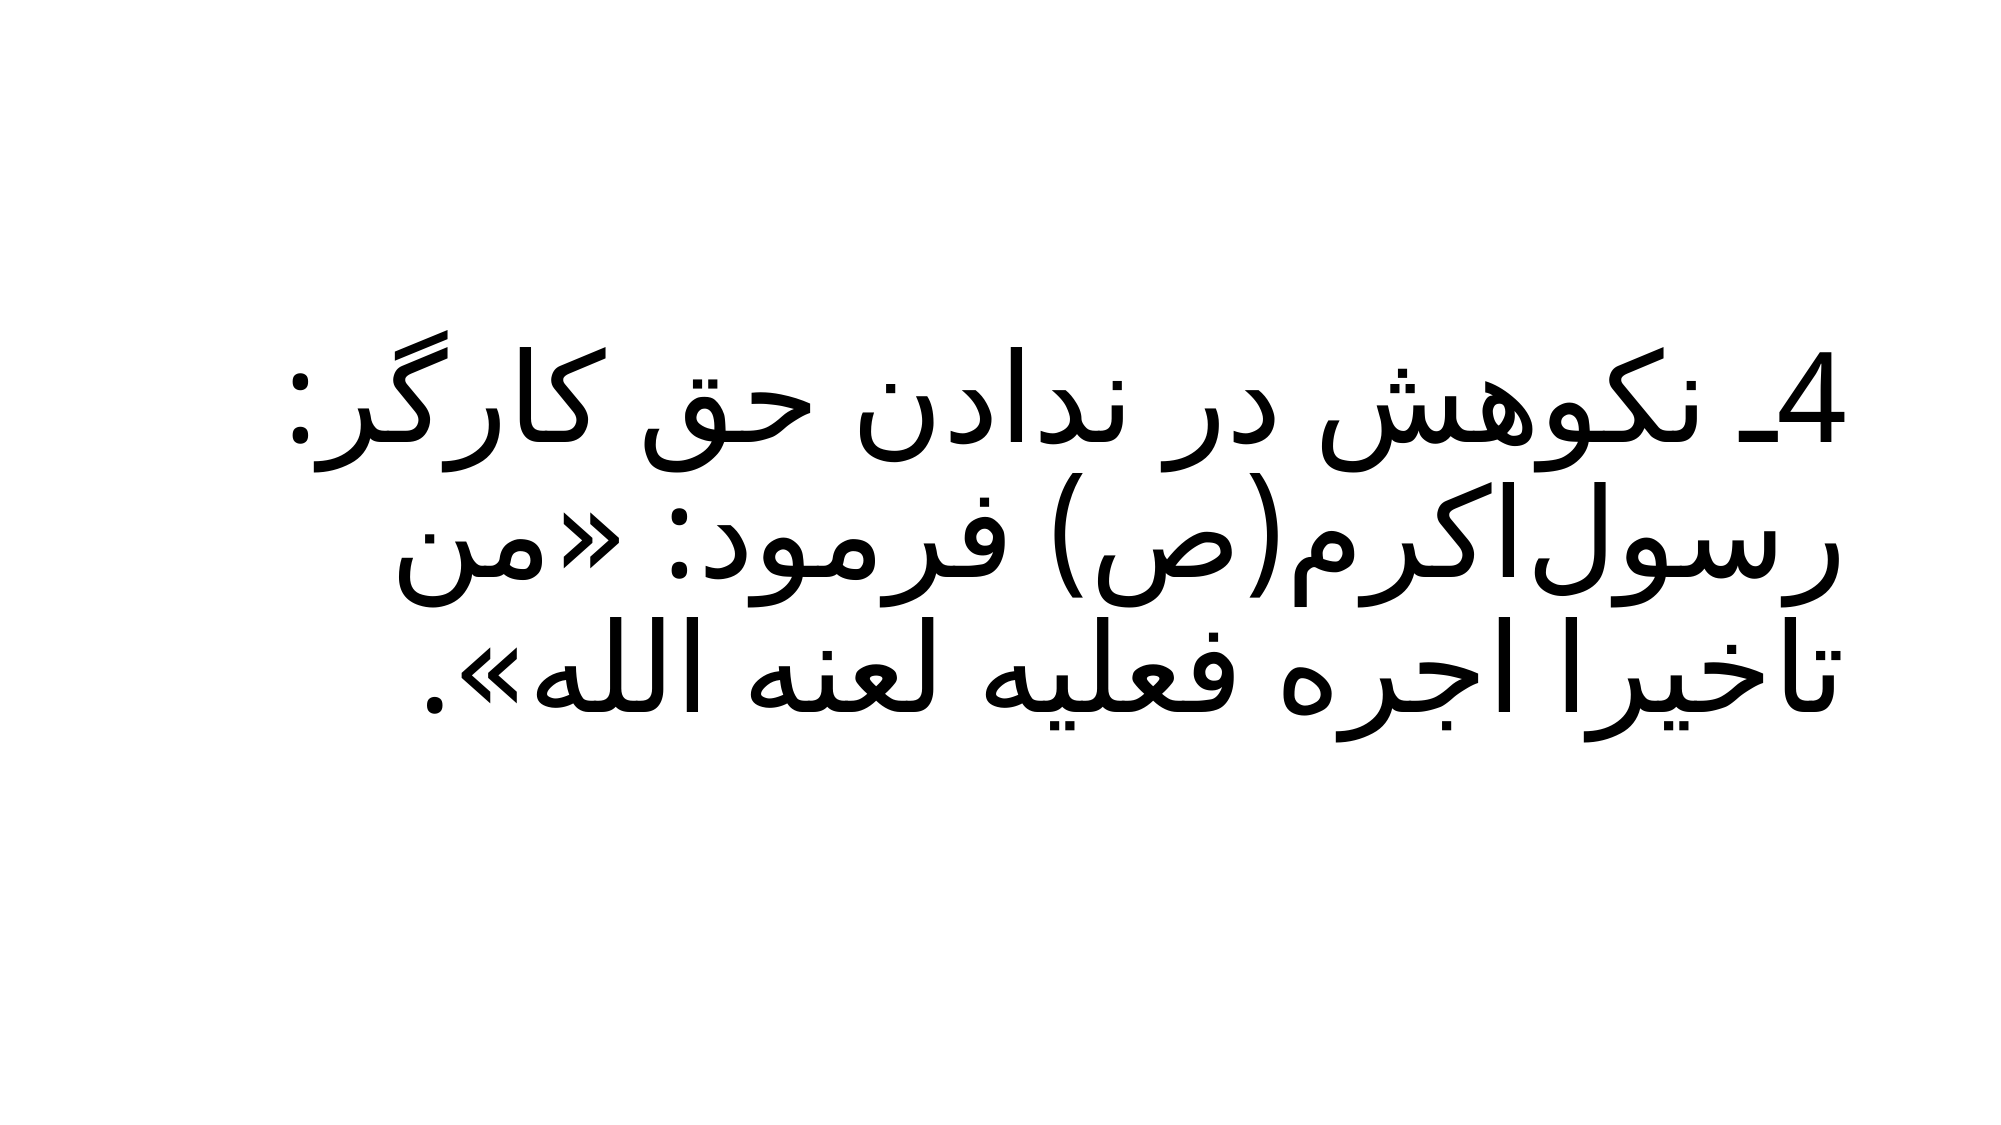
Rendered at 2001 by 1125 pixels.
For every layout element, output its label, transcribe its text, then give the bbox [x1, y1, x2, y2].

title 4ـ نکوهش در ندادن حق کارگر: رسول‌اکرم(ص) فرمود: «من تاخیرا اجره فعلیه لعنه الله». [137, 59, 1863, 1014]
